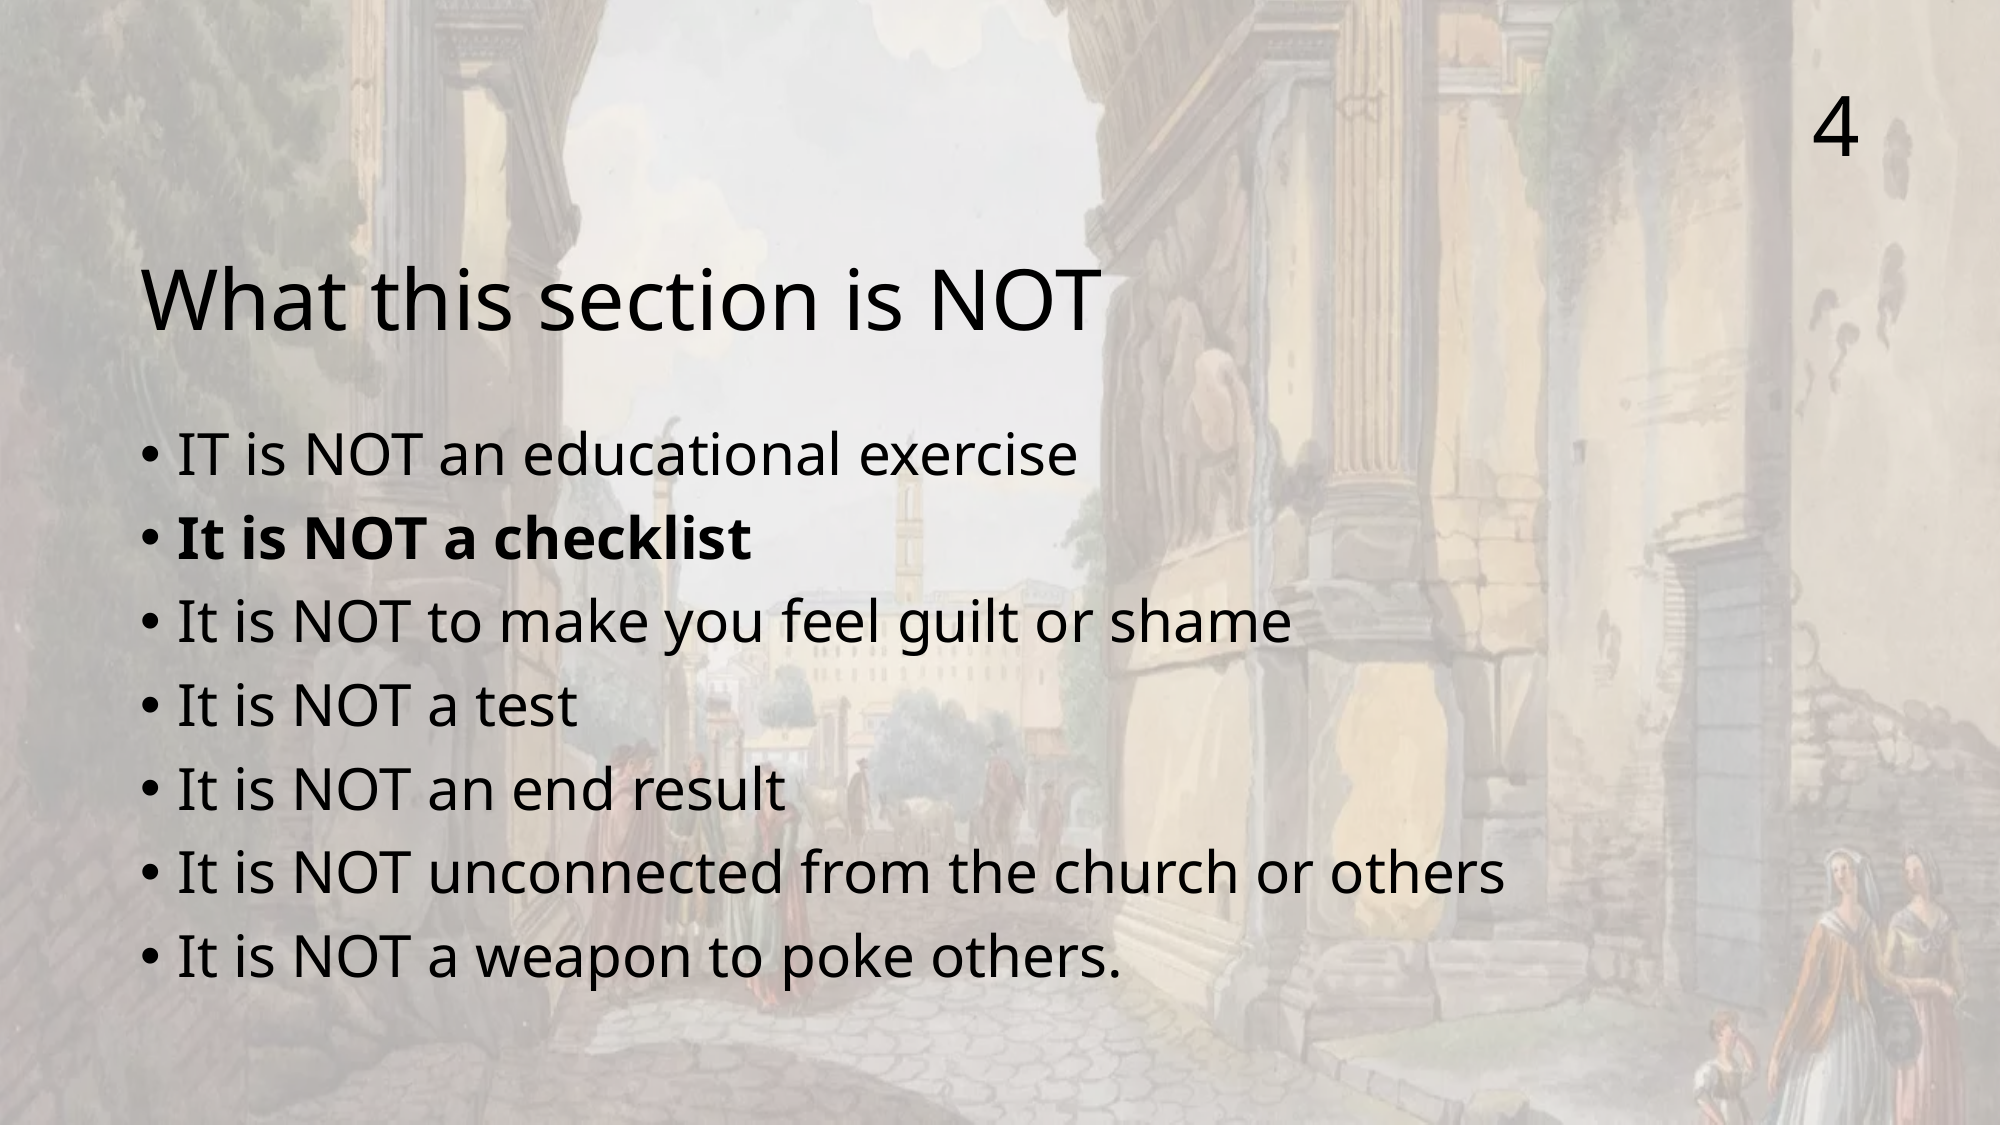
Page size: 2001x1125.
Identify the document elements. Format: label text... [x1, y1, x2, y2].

list IT is NOT an educational exercise It is NOT a checklist It is NOT to make you feel guilt or shame It is NOT a test It is NOT an end result It is NOT unconnected from the church or others It is NOT a weapon to poke others. [125, 417, 1875, 1095]
title What this section is NOT [125, 249, 1625, 417]
slide_number 4 [1500, 65, 1875, 191]
